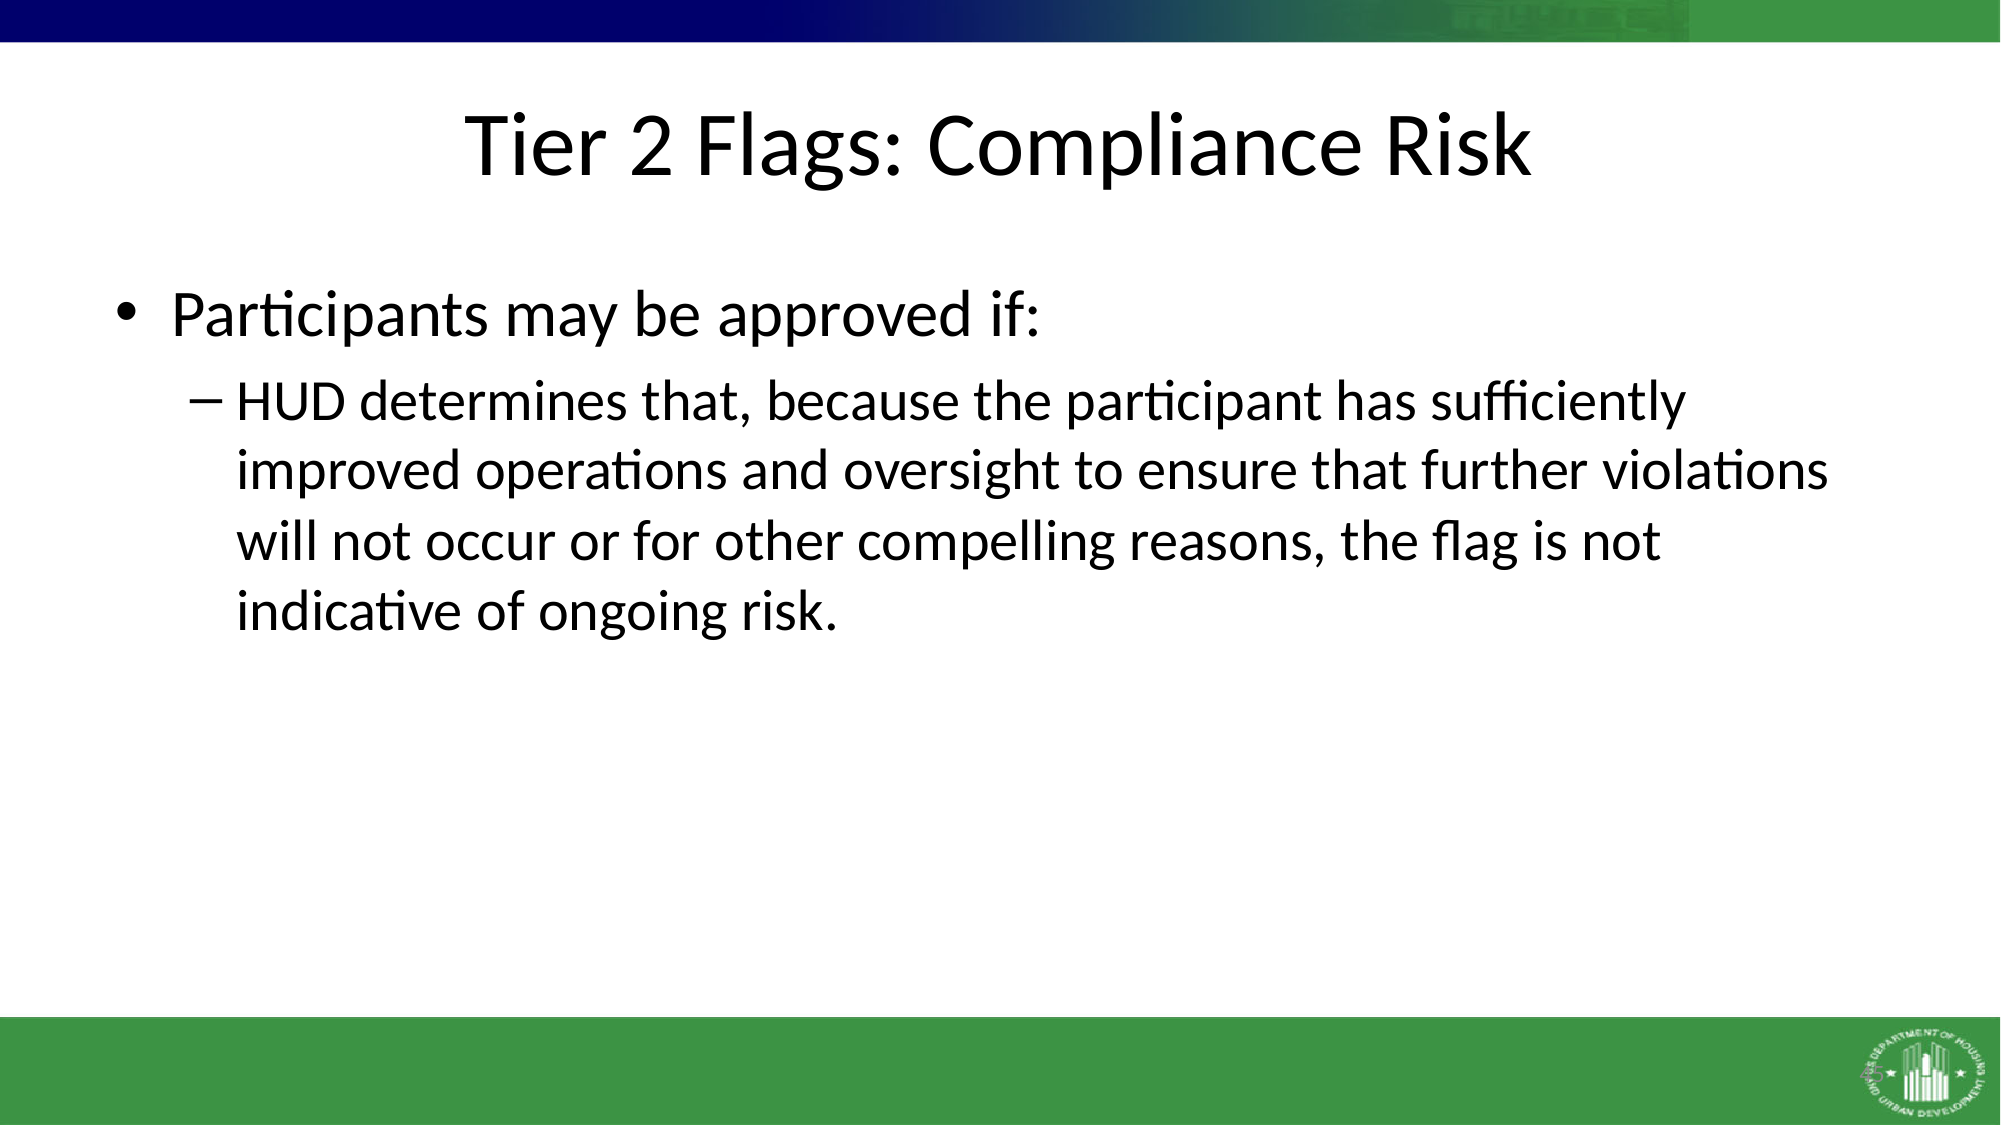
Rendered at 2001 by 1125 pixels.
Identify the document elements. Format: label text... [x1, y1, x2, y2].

picture [0, 0, 2001, 1125]
slide_number 45 [1433, 1042, 1900, 1103]
list Participants may be approved if: HUD determines that, because the participant has sufficiently improved operations and oversight to ensure that further violations will not occur or for other compelling reasons, the flag is not indicative of ongoing risk. [99, 262, 1900, 1005]
title Tier 2 Flags: Compliance Risk [99, 45, 1900, 233]
